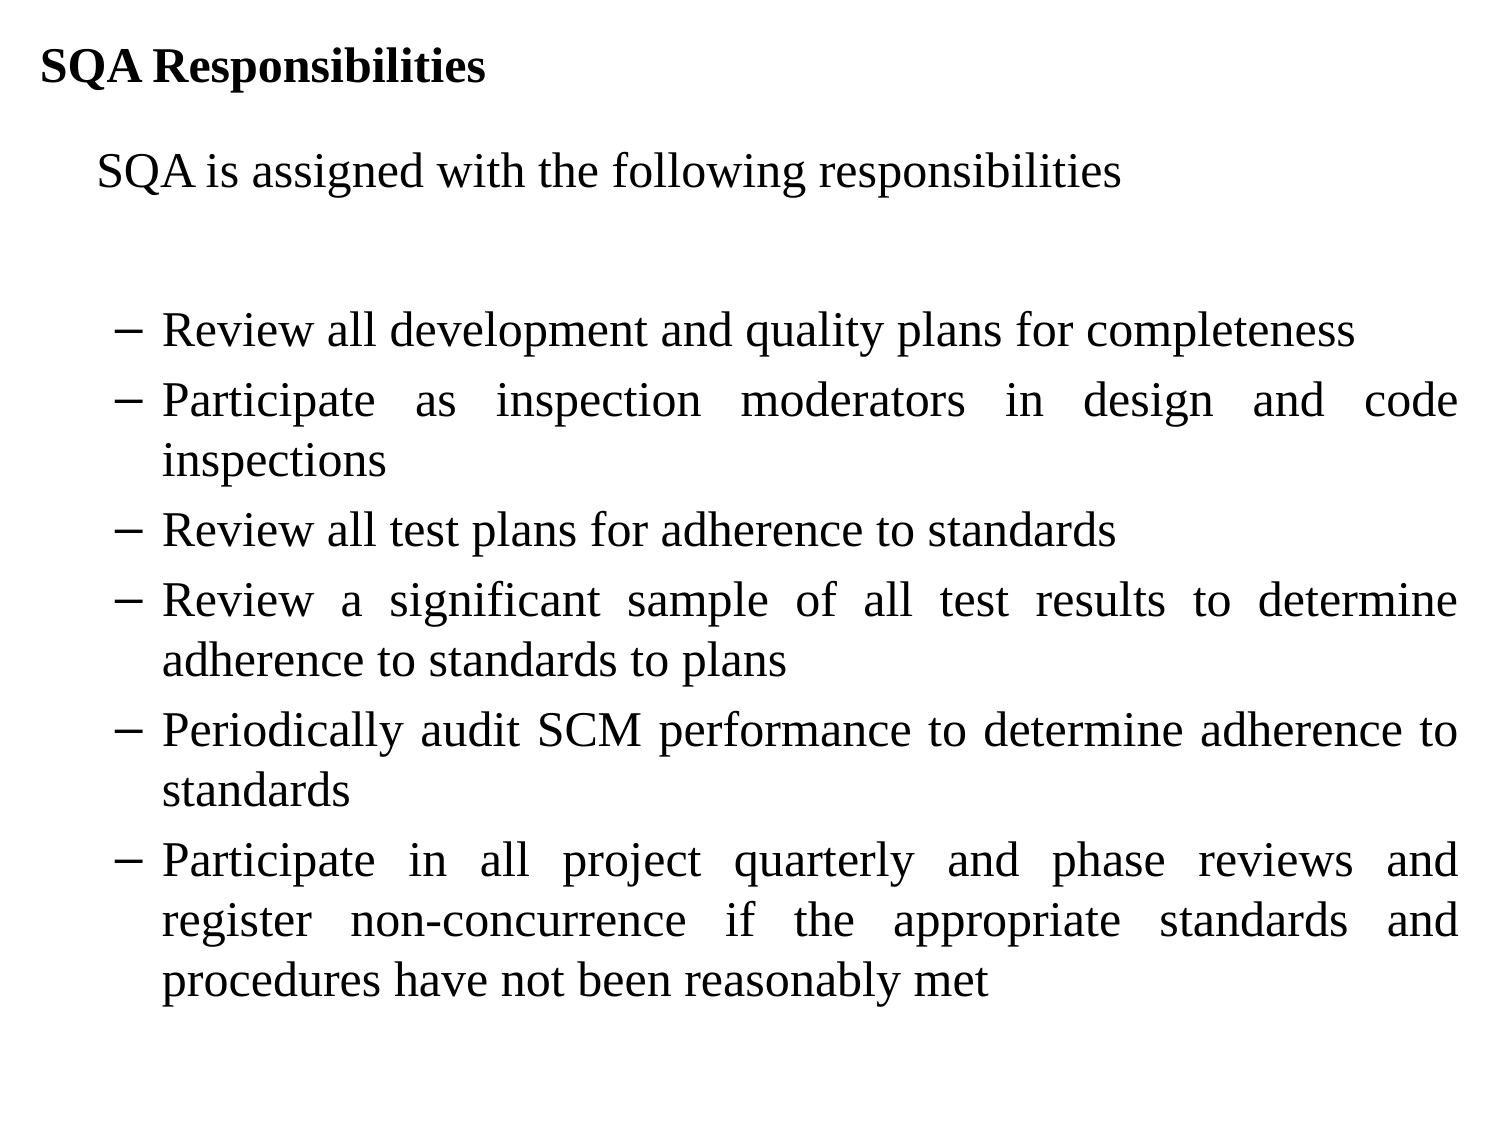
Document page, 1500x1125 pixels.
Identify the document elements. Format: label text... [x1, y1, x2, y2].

list SQA Responsibilities SQA is assigned with the following responsibilities Review all development and quality plans for completeness Participate as inspection moderators in design and code inspections Review all test plans for adherence to standards Review a significant sample of all test results to determine adherence to standards to plans Periodically audit SCM performance to determine adherence to standards Participate in all project quarterly and phase reviews and register non-concurrence if the appropriate standards and procedures have not been reasonably met [24, 24, 1475, 1100]
